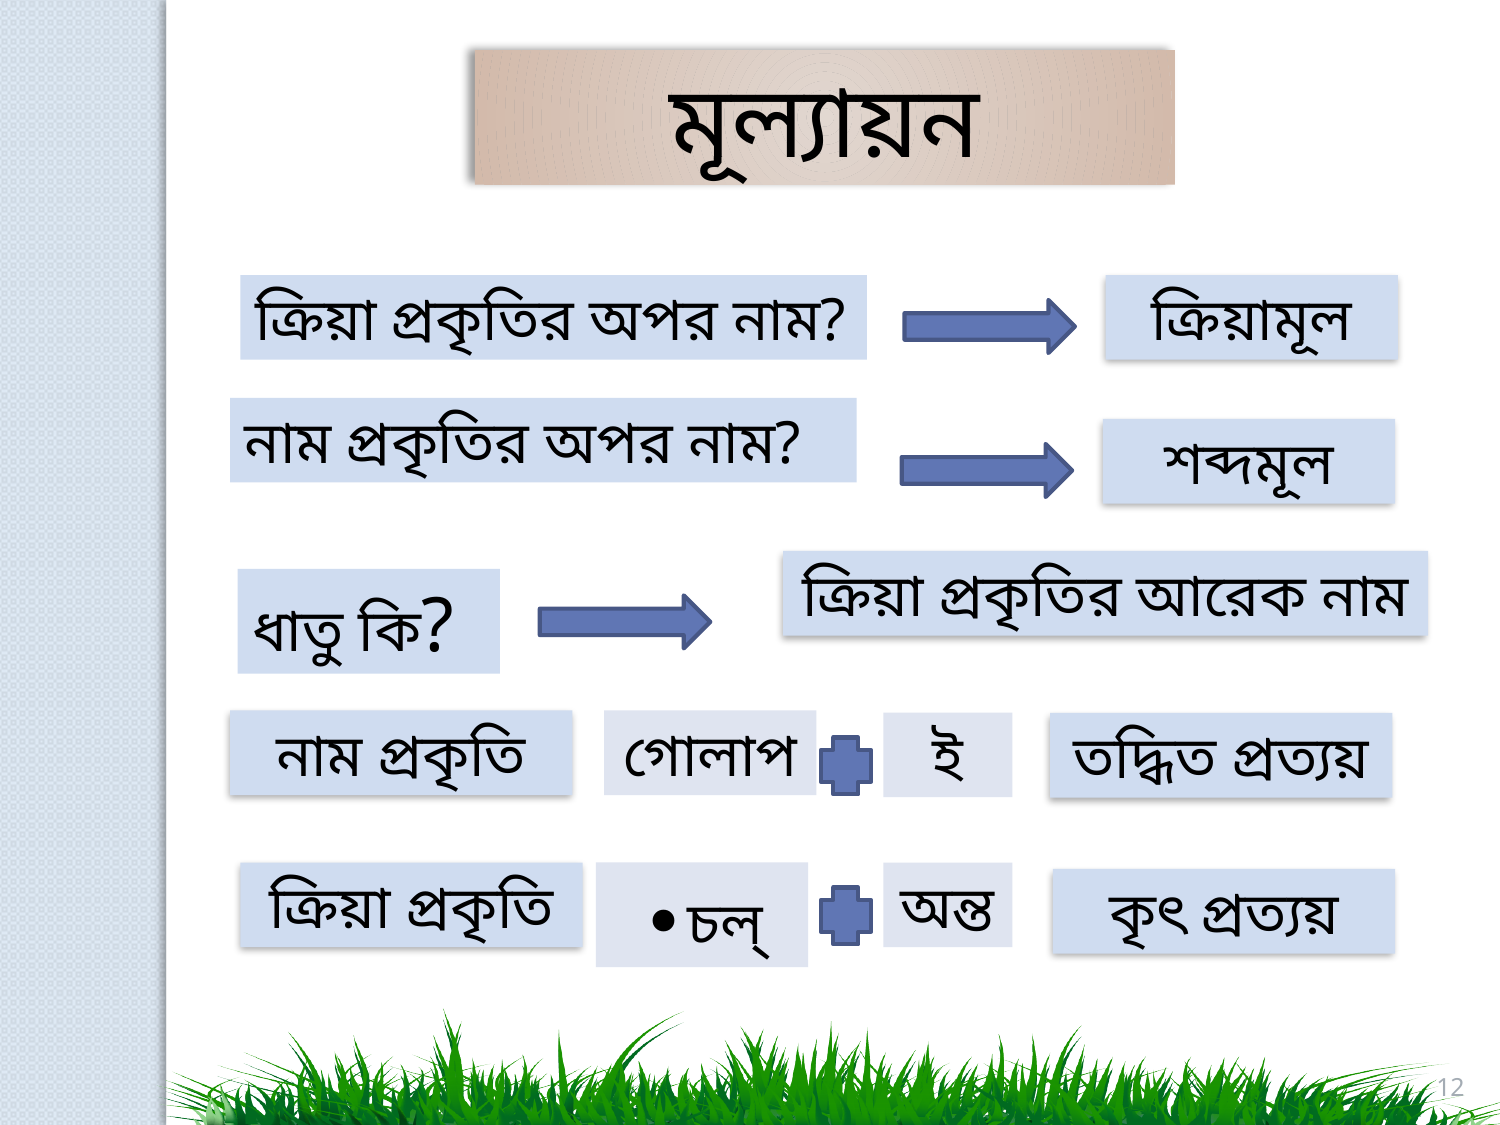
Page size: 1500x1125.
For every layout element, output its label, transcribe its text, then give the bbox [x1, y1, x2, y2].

text_box মূল্যায়ন [474, 49, 1176, 185]
text_box নাম প্রকৃতির অপর নাম? [230, 397, 857, 483]
text_box ই [883, 712, 1013, 798]
text_box [902, 298, 1078, 355]
text_box [819, 735, 873, 796]
text_box গোলাপ [604, 710, 817, 796]
text_box তদ্ধিত প্রত্যয় [1050, 712, 1393, 798]
text_box [537, 593, 713, 651]
text_box ক্রিয়া প্রকৃতির অপর নাম? [240, 275, 867, 360]
text_box নাম প্রকৃতি [230, 710, 573, 796]
text_box শব্দমূল [1102, 418, 1396, 504]
text_box ক্রিয়ামূল [1105, 275, 1398, 360]
text_box ক্রিয়া প্রকৃতির আরেক নাম [783, 550, 1429, 636]
text_box [819, 885, 873, 946]
text_box [899, 441, 1075, 499]
text_box কৃৎ প্রত্যয় [1052, 868, 1396, 954]
text_box ক্রিয়া প্রকৃতি [240, 862, 583, 948]
picture [149, 966, 1500, 1125]
text_box ∙চল্ [595, 862, 809, 963]
text_box অন্ত [883, 862, 1013, 948]
text_box ধাতু কি? [237, 568, 500, 674]
